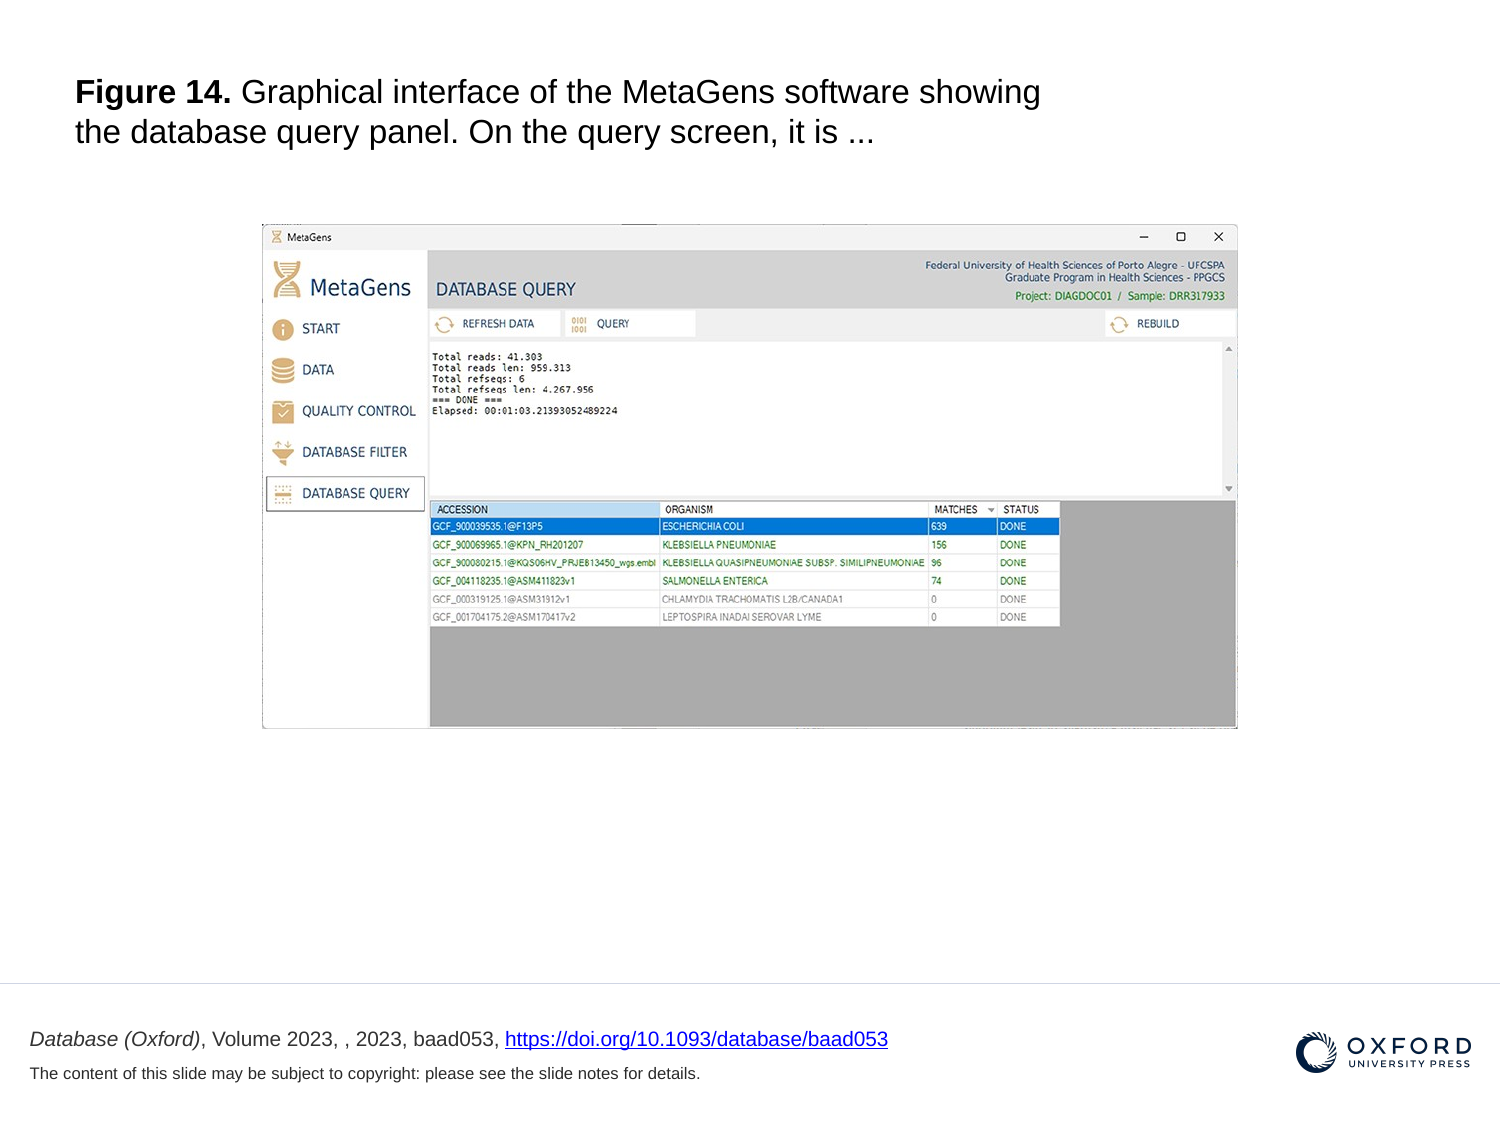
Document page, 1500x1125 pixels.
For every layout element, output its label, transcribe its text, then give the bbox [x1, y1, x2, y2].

title Figure 14. Graphical interface of the MetaGens software showing the database query panel. On the query screen, it is ... [75, 69, 1078, 171]
footer Database (Oxford), Volume 2023, , 2023, baad053, https://doi.org/10.1093/database/baad053 The content of this slide may be subject to copyright: please see the slide notes for details. [0, 983, 1260, 1125]
picture [262, 224, 1238, 730]
picture [1296, 1032, 1471, 1073]
